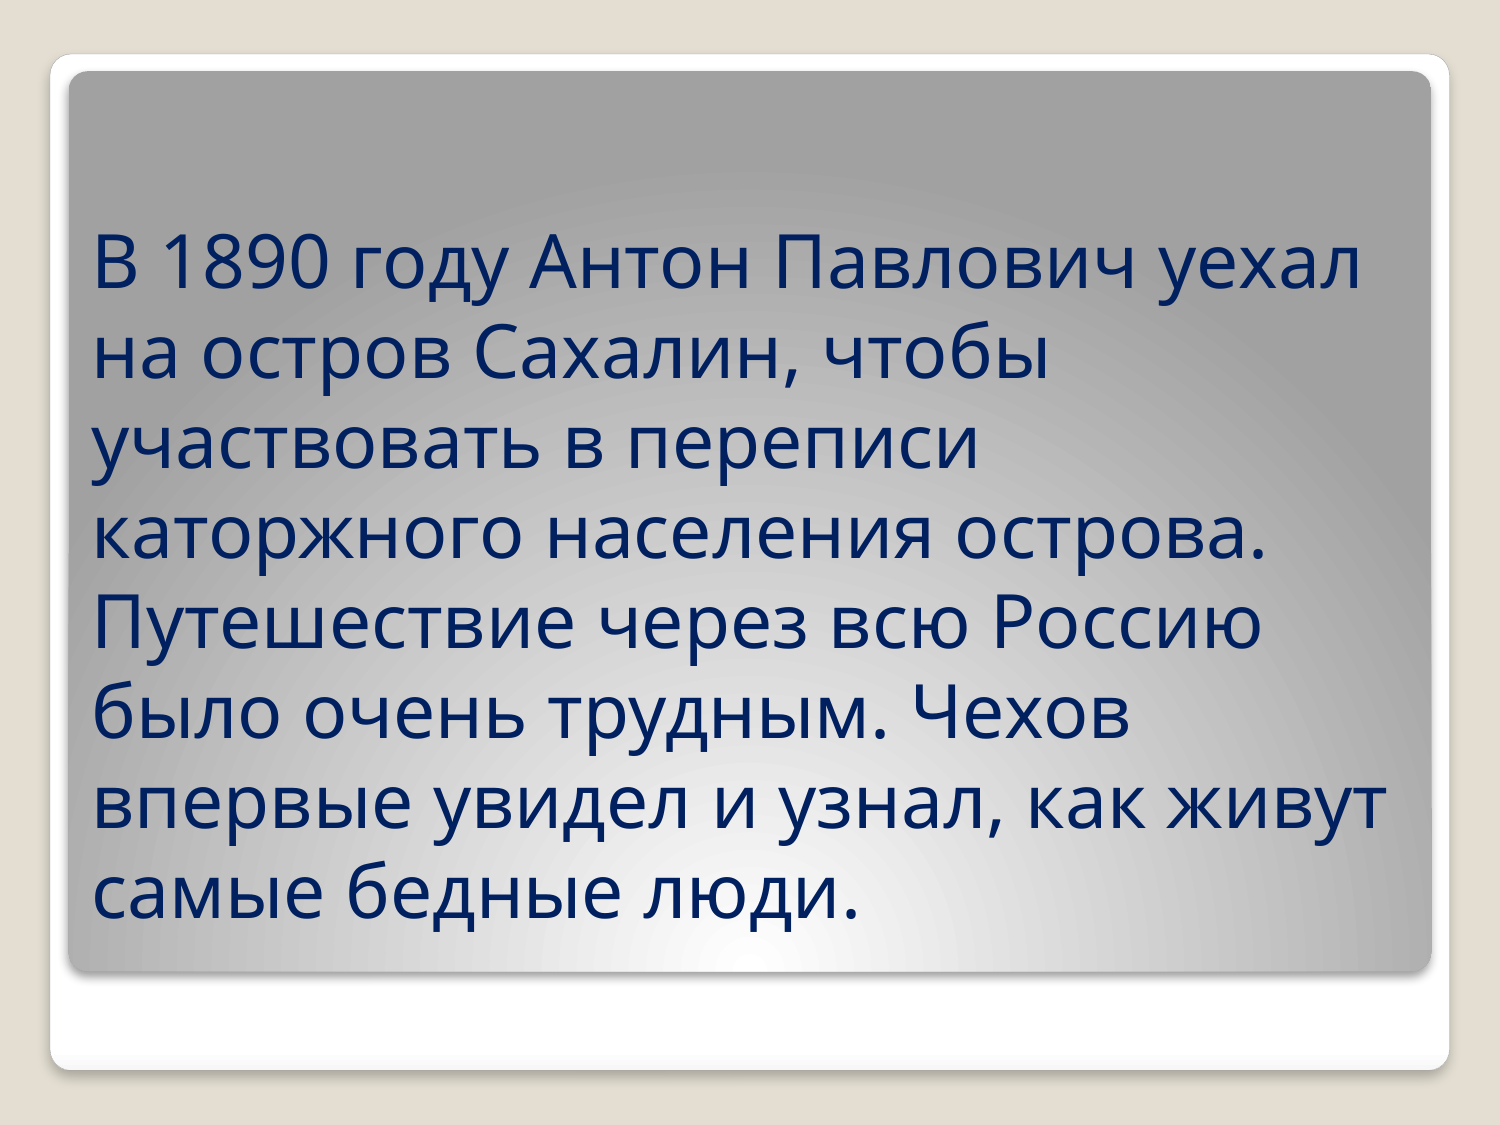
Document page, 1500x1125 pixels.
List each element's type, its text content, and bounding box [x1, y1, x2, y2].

title В 1890 году Антон Павлович уехал на остров Сахалин, чтобы участвовать в переписи каторжного населения острова. Путешествие через всю Россию было очень трудным. Чехов впервые увидел и узнал, как живут самые бедные люди. [76, 125, 1427, 941]
